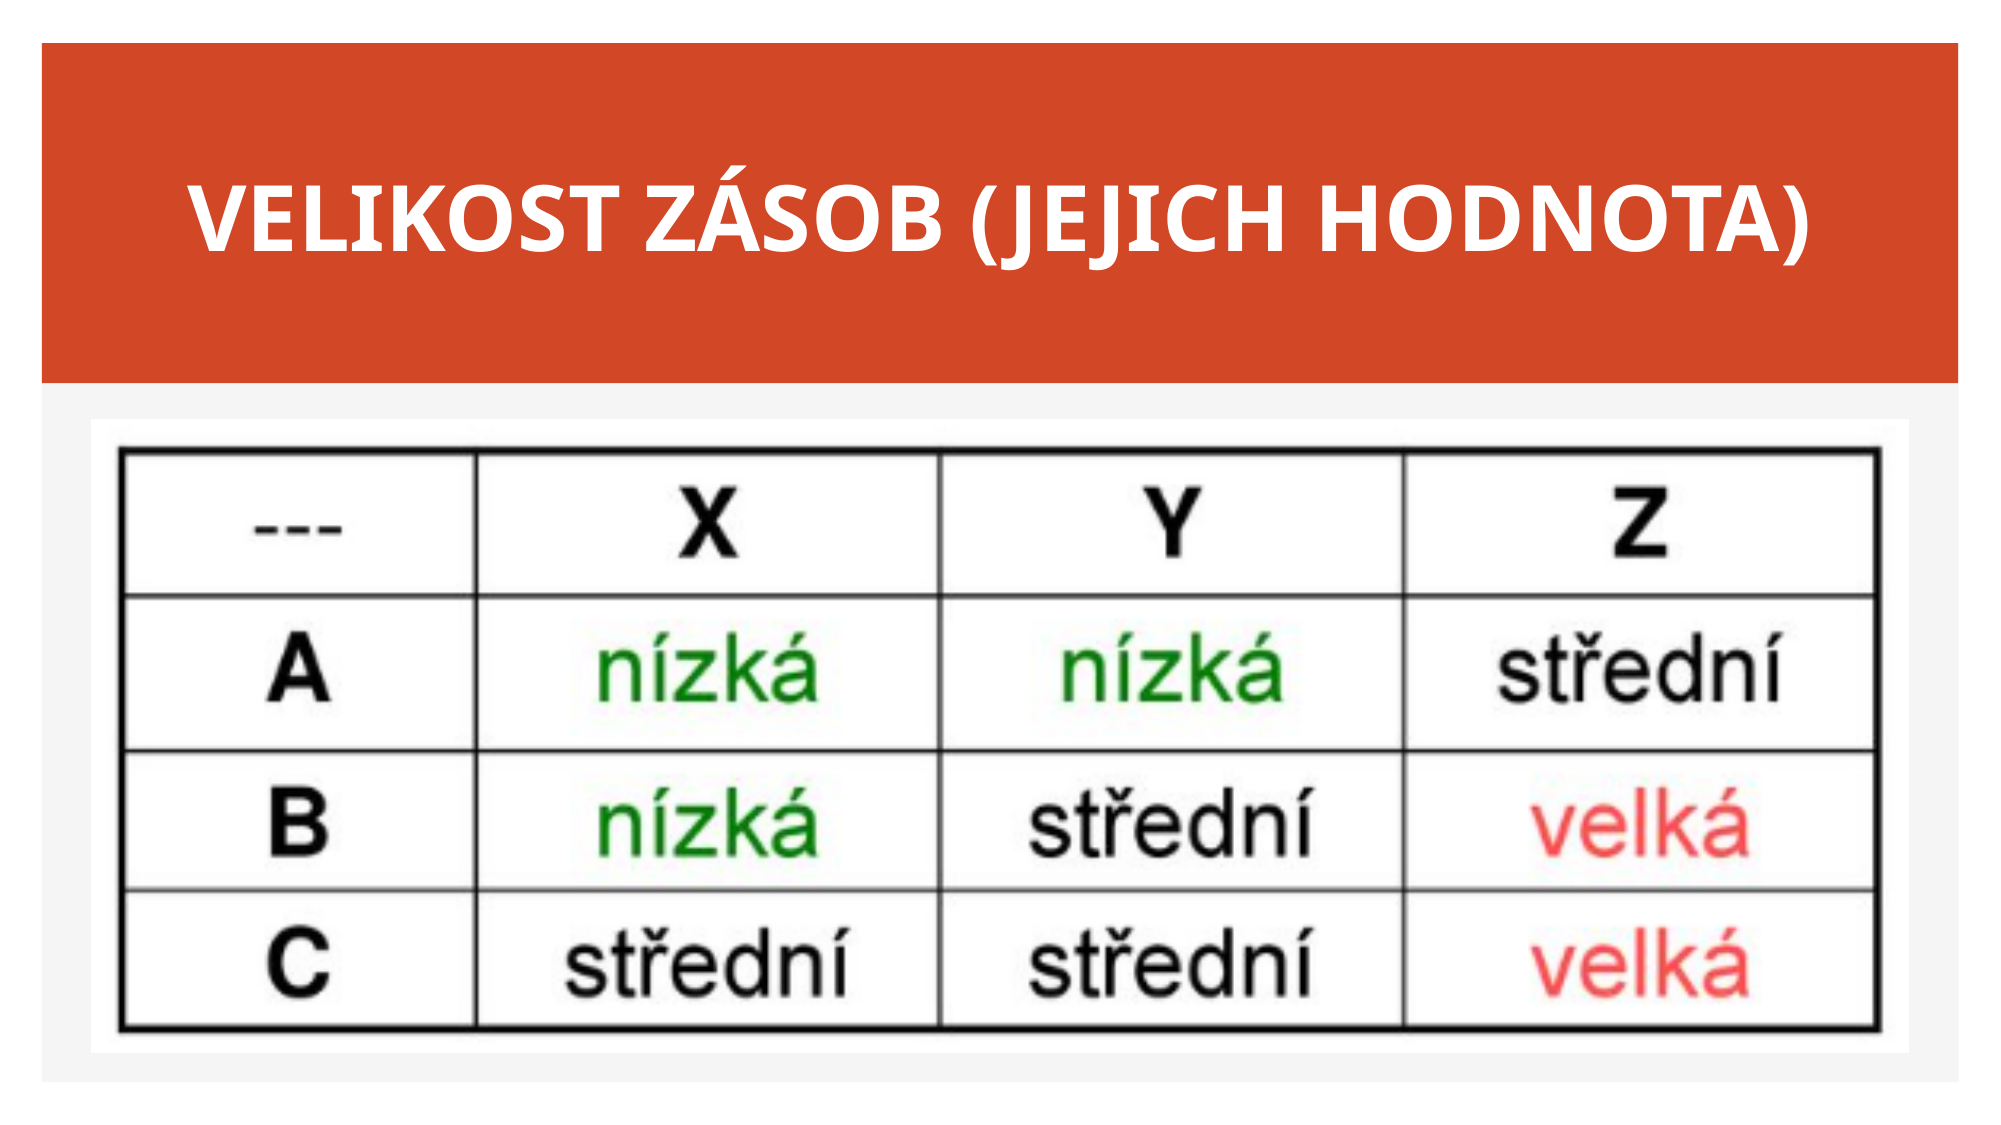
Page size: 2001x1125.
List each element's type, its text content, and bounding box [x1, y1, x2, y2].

title VELIKOST ZÁSOB (JEJICH HODNOTA) [91, 143, 1909, 278]
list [91, 419, 1909, 1053]
